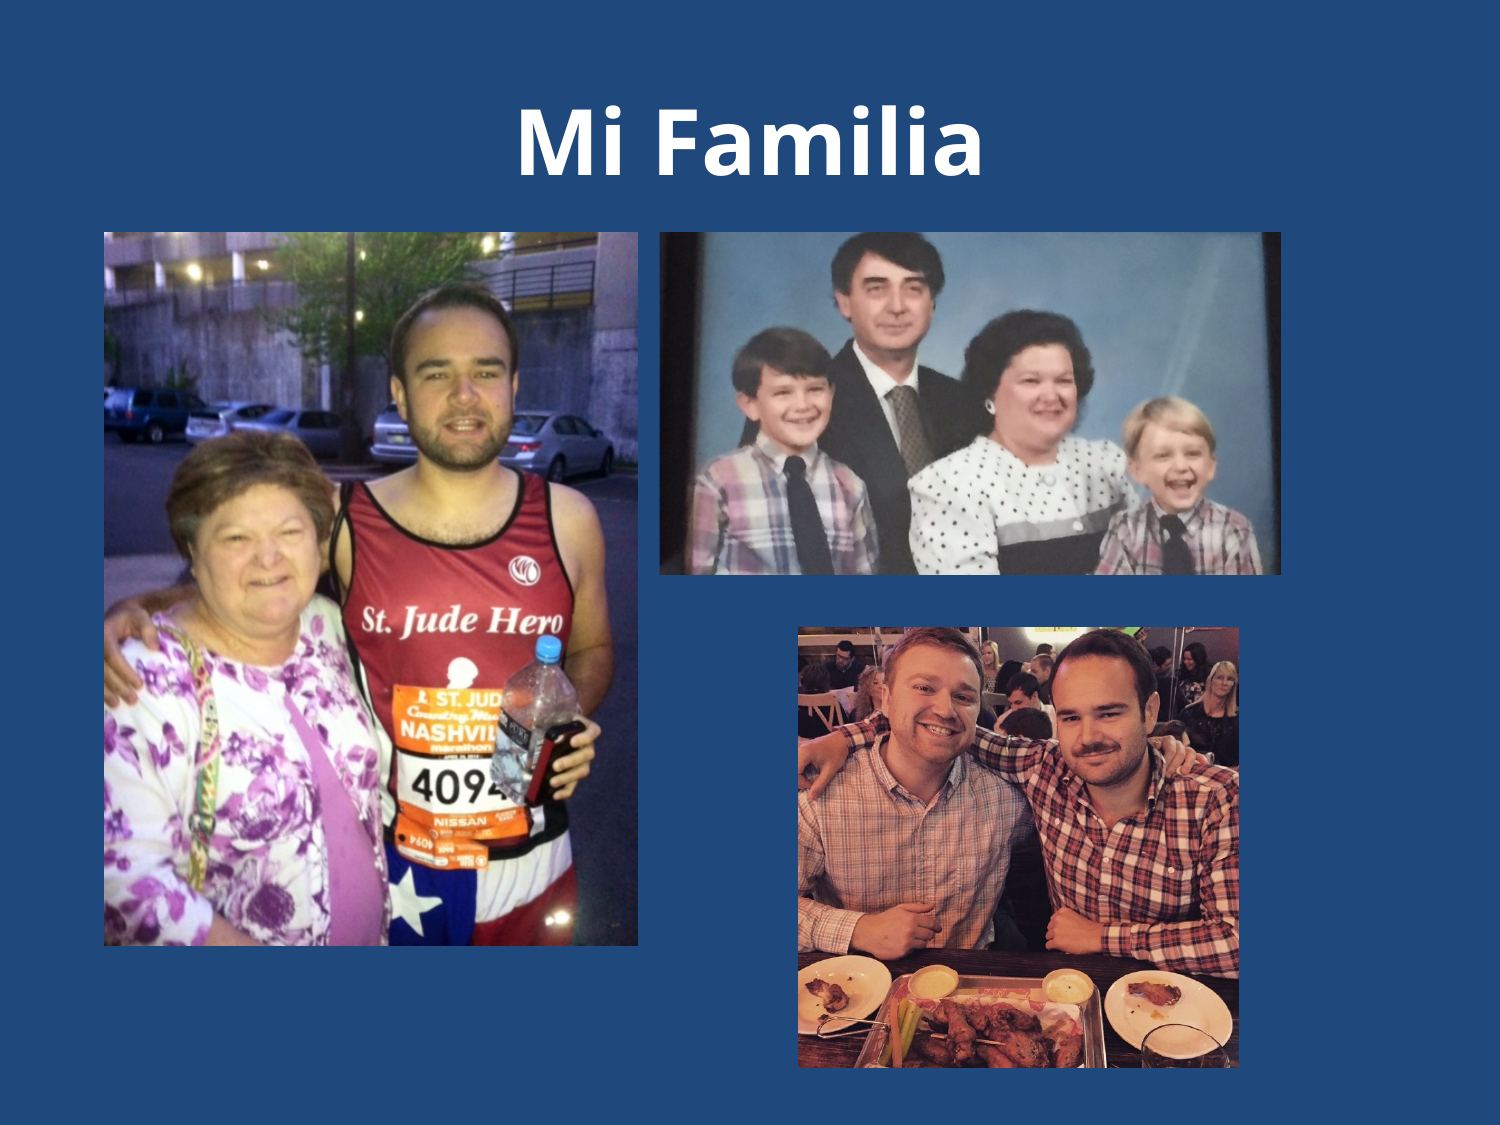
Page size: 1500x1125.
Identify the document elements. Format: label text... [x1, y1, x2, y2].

picture [798, 627, 1240, 1068]
title Mi Familia [74, 44, 1426, 234]
picture [659, 232, 1282, 575]
picture [104, 232, 638, 946]
